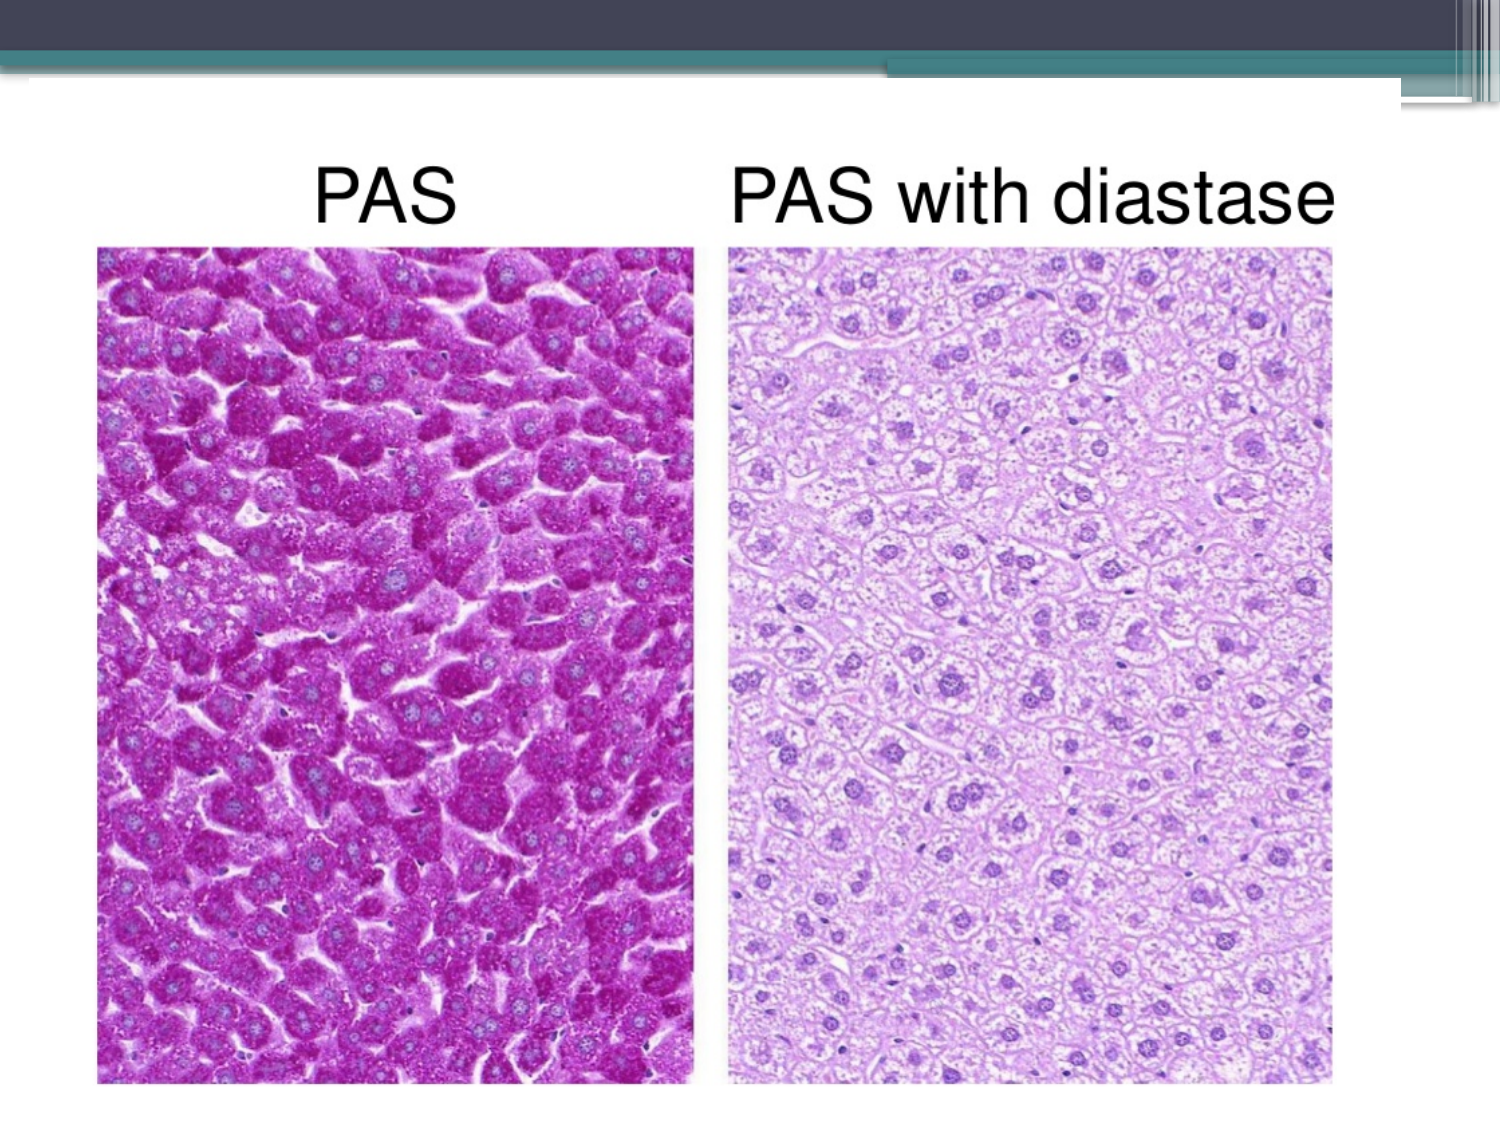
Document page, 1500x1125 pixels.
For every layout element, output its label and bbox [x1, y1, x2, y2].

picture [29, 77, 1401, 1107]
